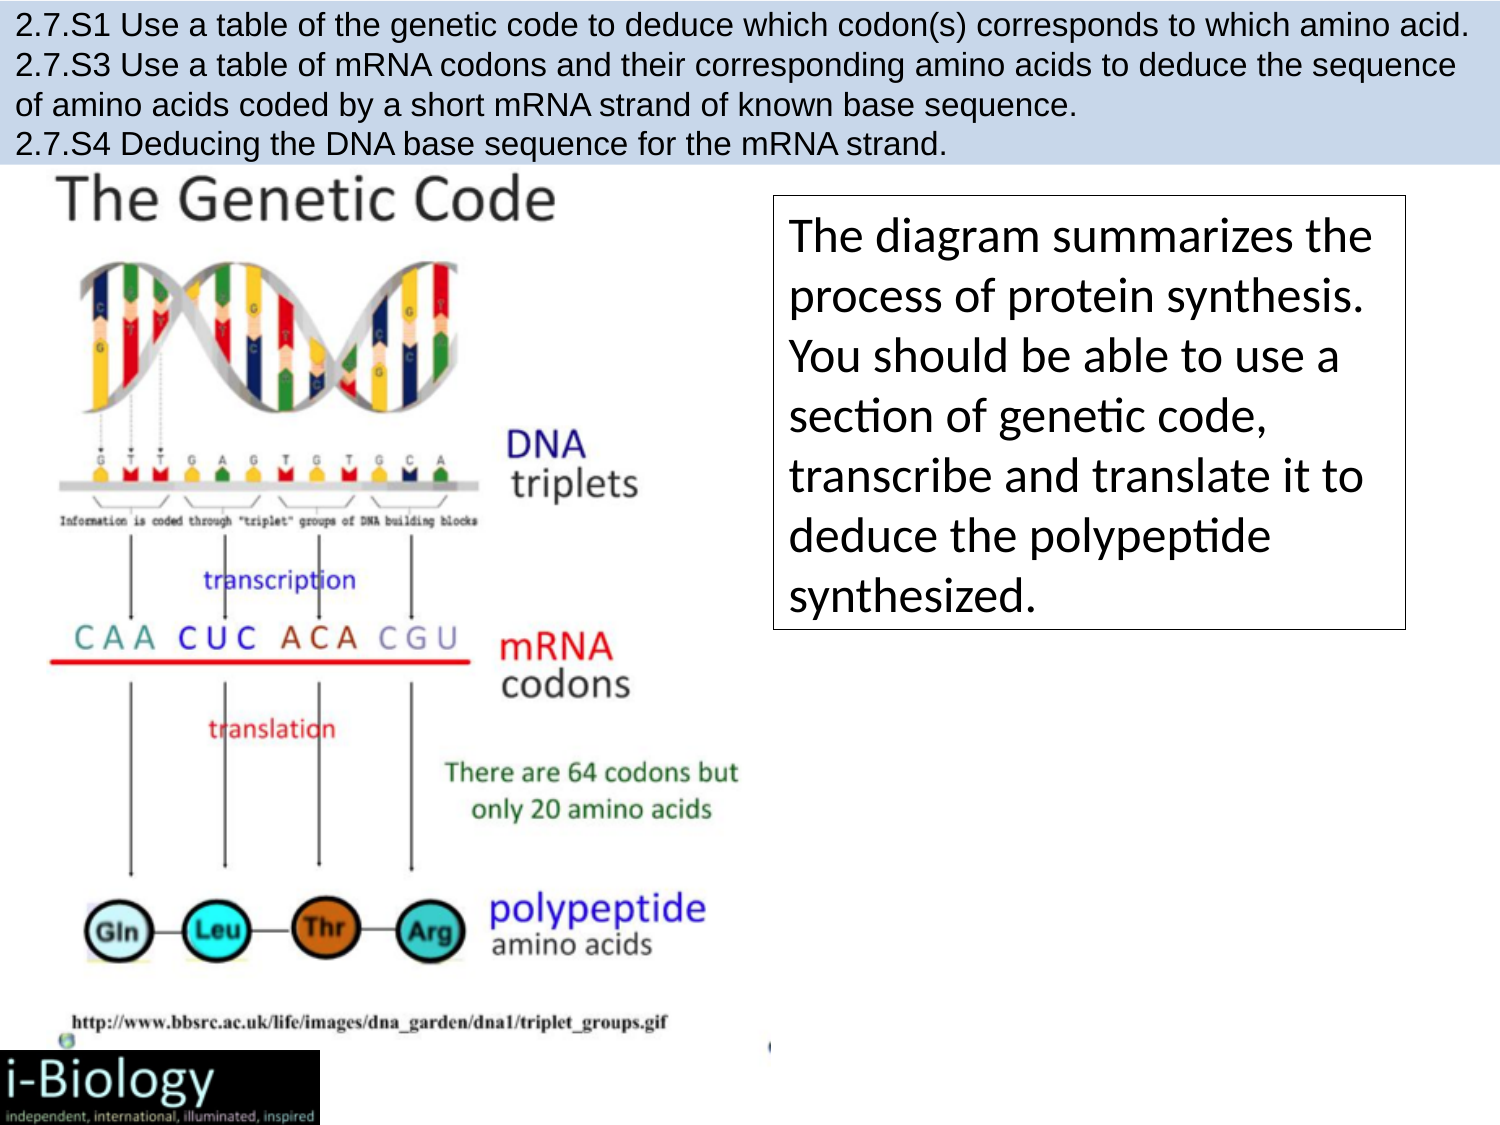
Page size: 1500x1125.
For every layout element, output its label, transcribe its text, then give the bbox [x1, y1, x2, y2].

title 2.7.S1 Use a table of the genetic code to deduce which codon(s) corresponds to which amino acid. 2.7.S3 Use a table of mRNA codons and their corresponding amino acids to deduce the sequence of amino acids coded by a short mRNA strand of known base sequence. 2.7.S4 Deducing the DNA base sequence for the mRNA strand. [0, 0, 1500, 165]
picture [0, 164, 772, 1125]
text_box The diagram summarizes the process of protein synthesis. You should be able to use a section of genetic code, transcribe and translate it to deduce the polypeptide synthesized. [776, 195, 1406, 630]
